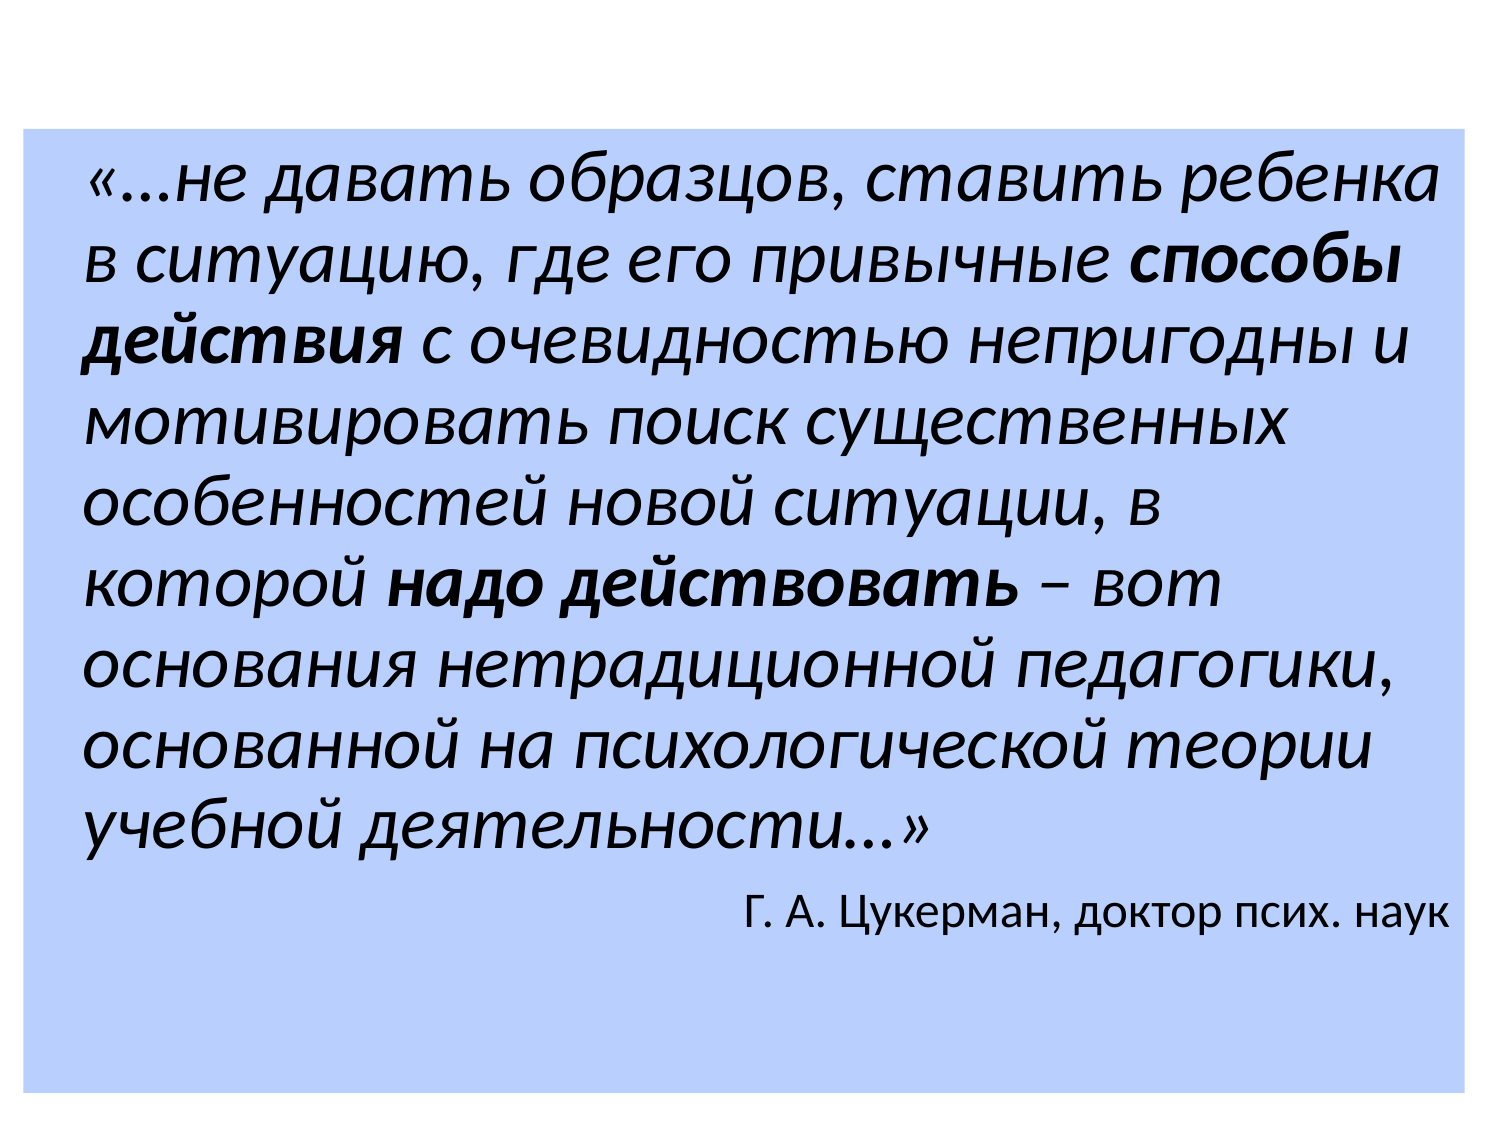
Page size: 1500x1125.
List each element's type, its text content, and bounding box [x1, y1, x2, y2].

text_box «…не давать образцов, ставить ребенка в ситуацию, где его привычные способы действия с очевидностью непригодны и мотивировать поиск существенных особенностей новой ситуации, в которой надо действовать – вот основания нетрадиционной педагогики, основанной на психологической теории учебной деятельности…» Г. А. Цукерман, доктор псих. наук [23, 128, 1465, 1093]
